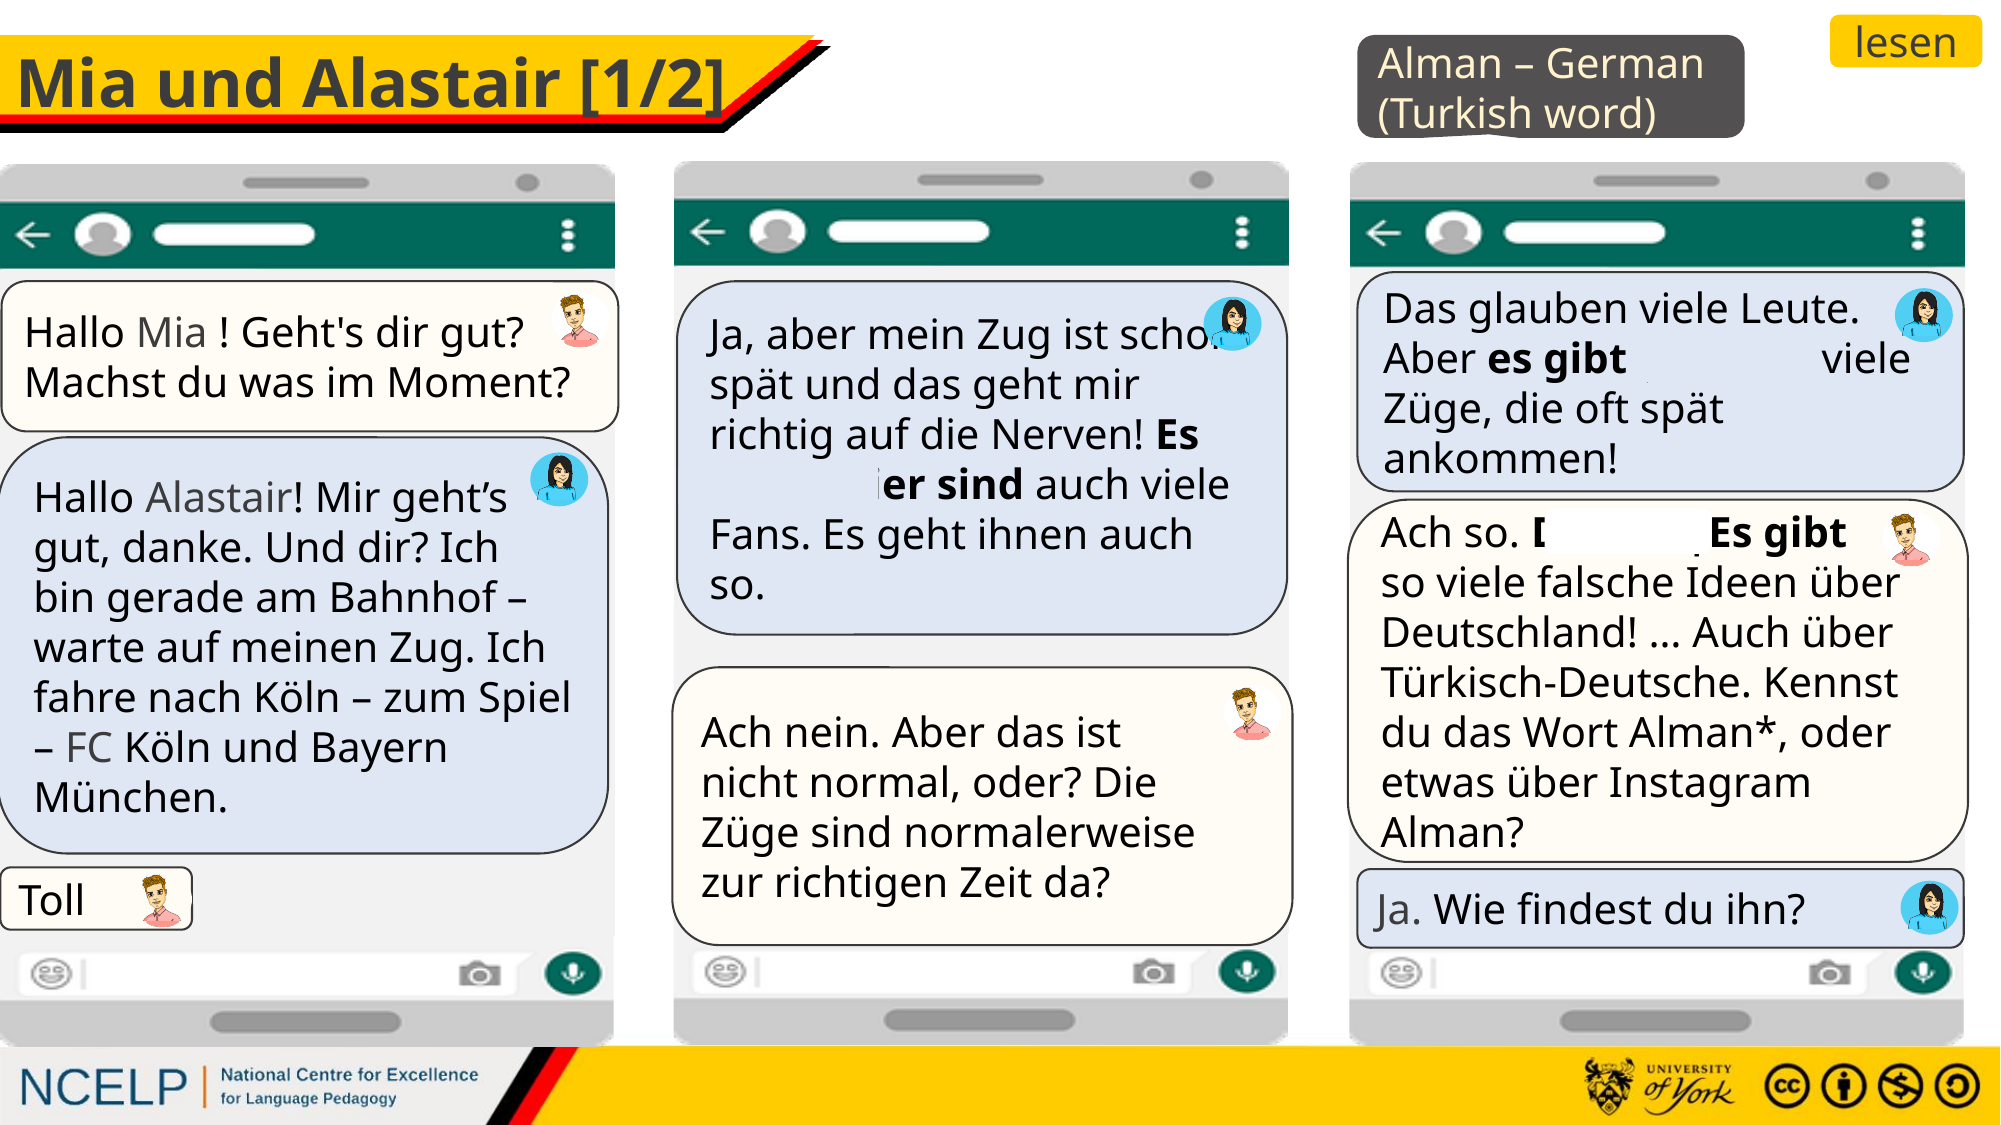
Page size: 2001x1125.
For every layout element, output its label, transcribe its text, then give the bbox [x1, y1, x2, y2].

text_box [551, 291, 611, 347]
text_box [530, 451, 589, 507]
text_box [1222, 684, 1282, 740]
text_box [1900, 879, 1959, 935]
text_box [1894, 286, 1954, 343]
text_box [1349, 162, 1965, 1046]
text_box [673, 161, 1289, 1045]
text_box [1881, 510, 1941, 566]
text_box lesen [1829, 14, 1983, 68]
picture [0, 0, 2001, 1125]
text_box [0, 164, 615, 1048]
title Mia und Alastair [1/2] [0, 35, 849, 142]
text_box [133, 872, 193, 927]
text_box Alman – German (Turkish word) [1357, 34, 1745, 138]
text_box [1203, 295, 1262, 351]
